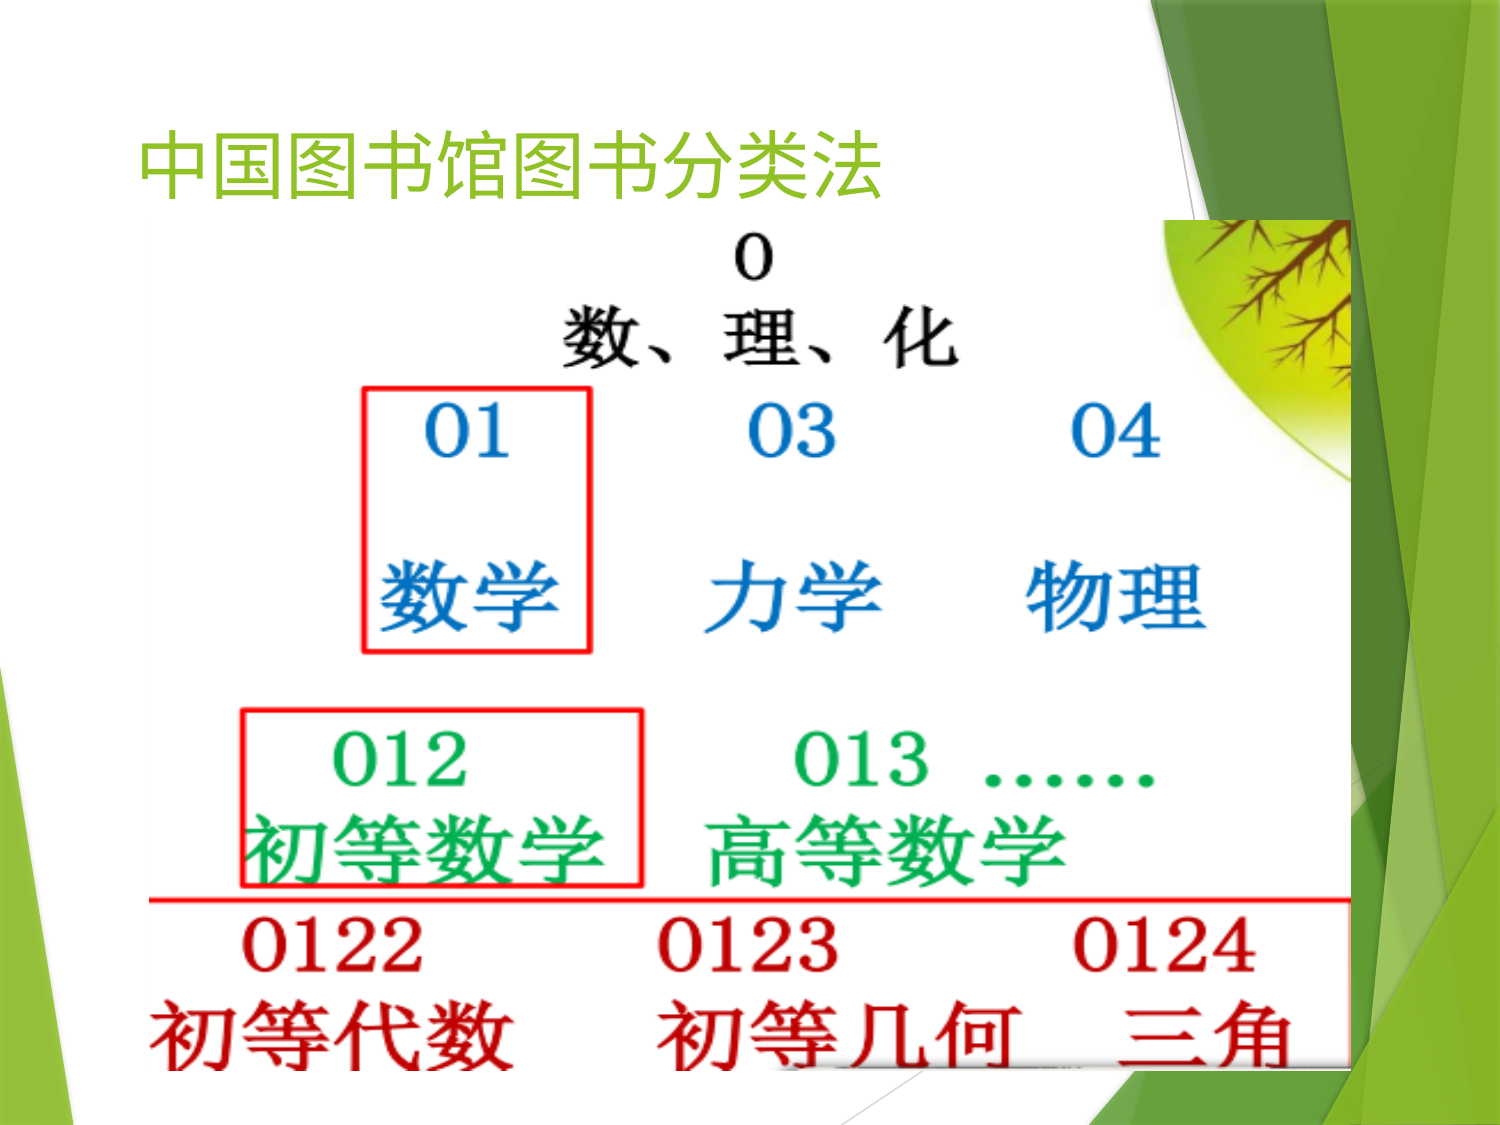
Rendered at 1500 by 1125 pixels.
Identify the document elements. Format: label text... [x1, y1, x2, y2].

title 中国图书馆图书分类法 [120, 105, 983, 222]
picture [148, 220, 1351, 1071]
